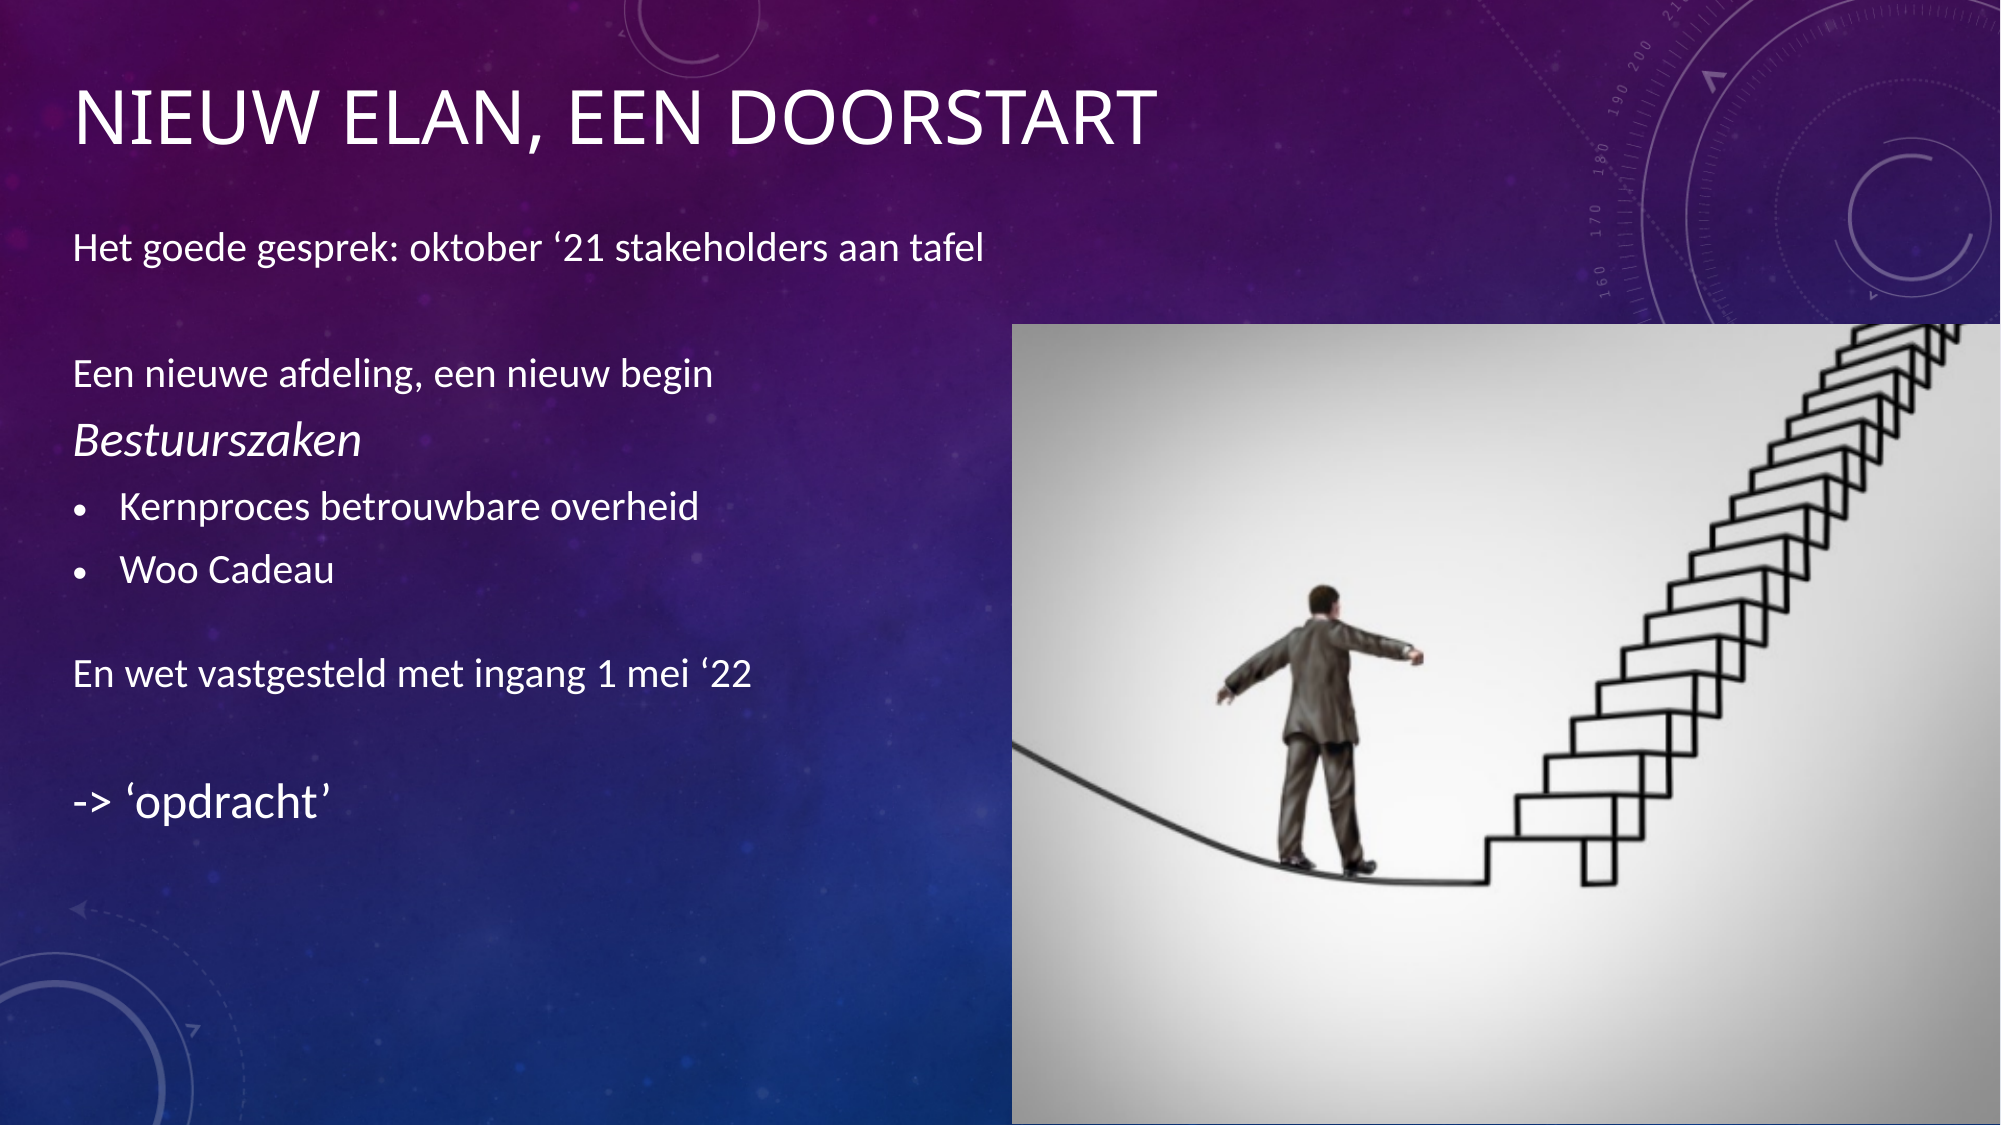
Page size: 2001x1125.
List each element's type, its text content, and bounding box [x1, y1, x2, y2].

picture [0, 0, 2001, 1125]
text_box Het goede gesprek: oktober ‘21 stakeholders aan tafel Een nieuwe afdeling, een nieuw begin Bestuurszaken Kernproces betrouwbare overheid Woo Cadeau En wet vastgesteld met ingang 1 mei ‘22 -> ‘opdracht’ [57, 223, 1162, 1060]
text_box Nieuw elan, een doorstart [57, 0, 1946, 248]
